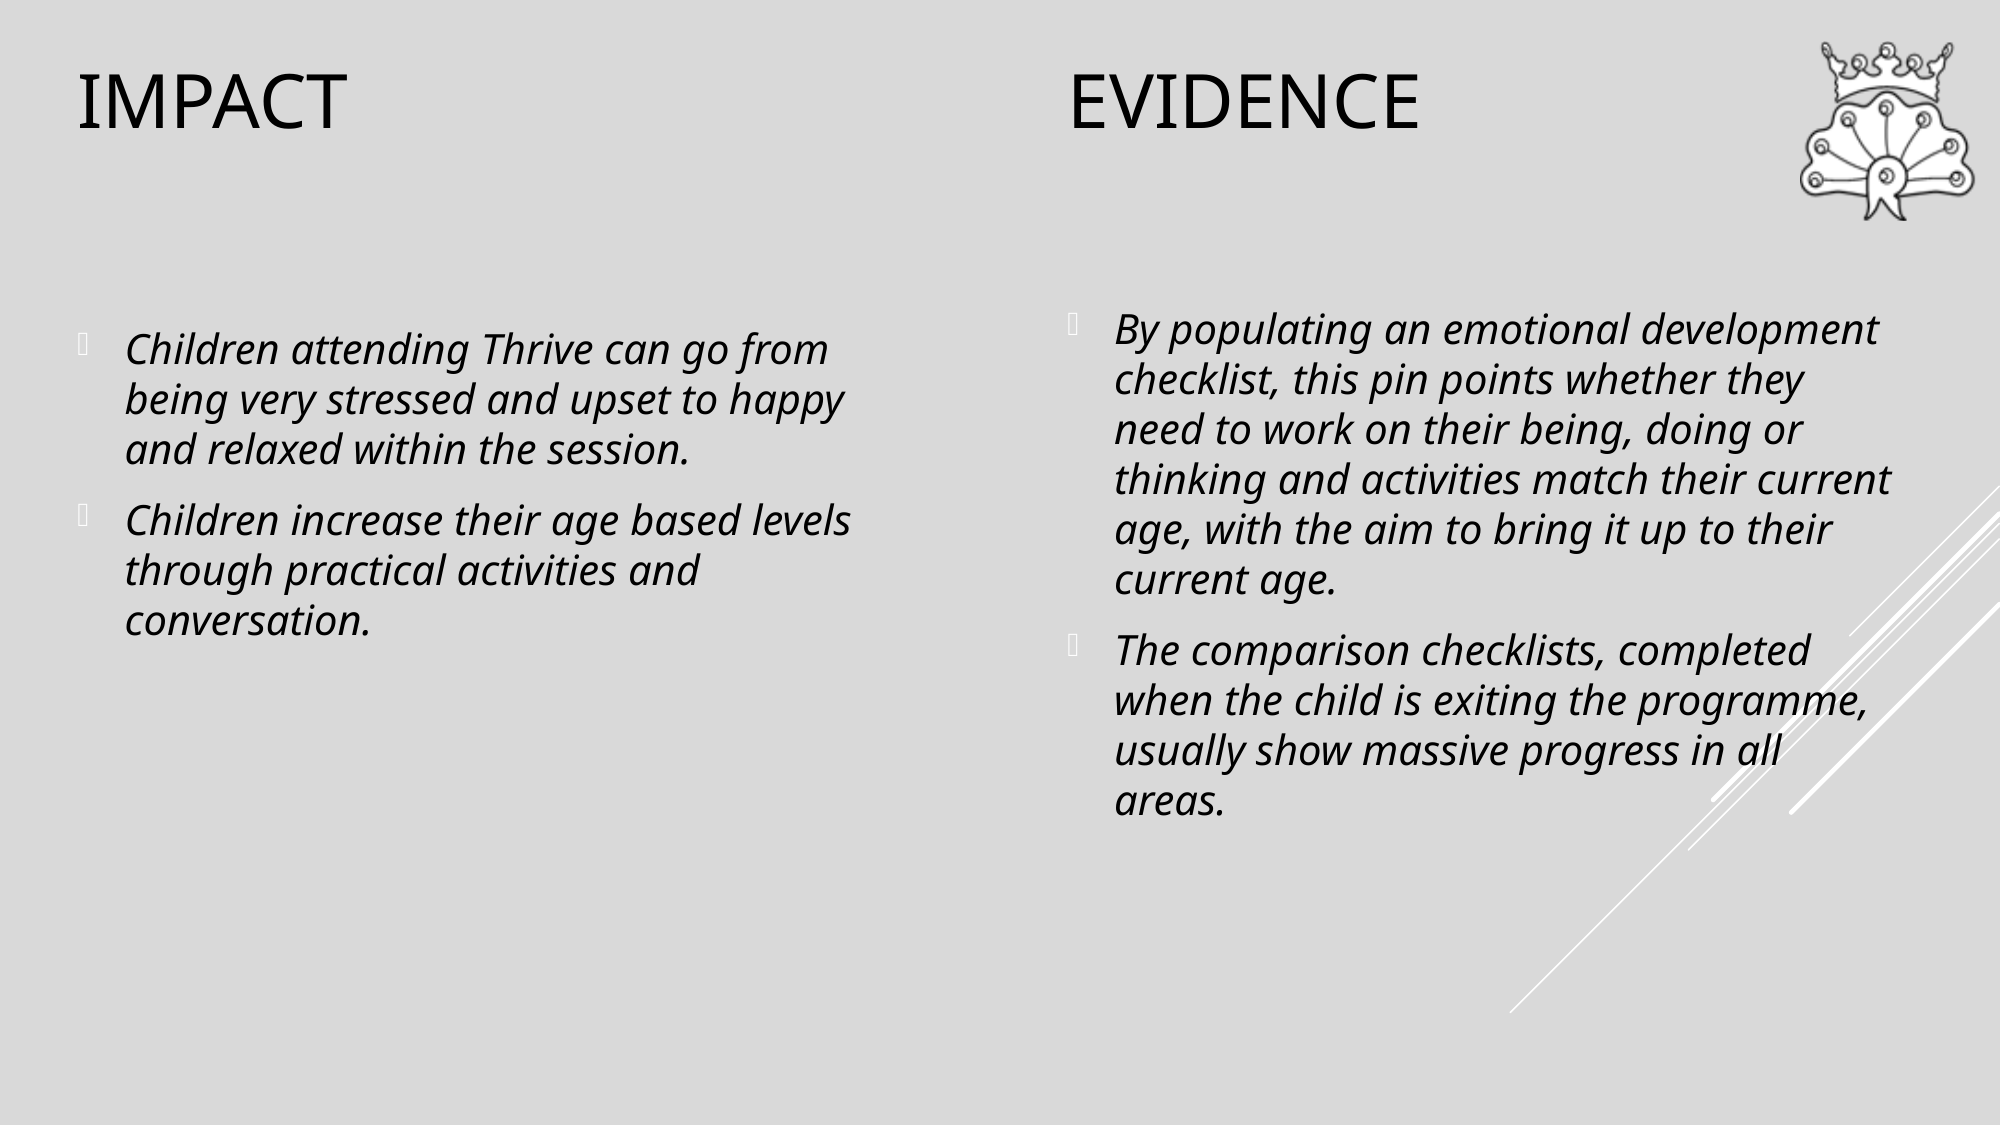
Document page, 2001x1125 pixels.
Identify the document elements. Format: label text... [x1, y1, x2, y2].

text_box Evidence [1052, 46, 1571, 264]
text_box Children attending Thrive can go from being very stressed and upset to happy and relaxed within the session. Children increase their age based levels through practical activities and conversation. [62, 315, 926, 1030]
text_box [1050, 315, 1913, 1030]
picture [1799, 39, 1989, 221]
text_box By populating an emotional development checklist, this pin points whether they need to work on their being, doing or thinking and activities match their current age, with the aim to bring it up to their current age. The comparison checklists, completed when the child is exiting the programme, usually show massive progress in all areas. [1052, 295, 1916, 1010]
text_box Impact [62, 46, 924, 264]
